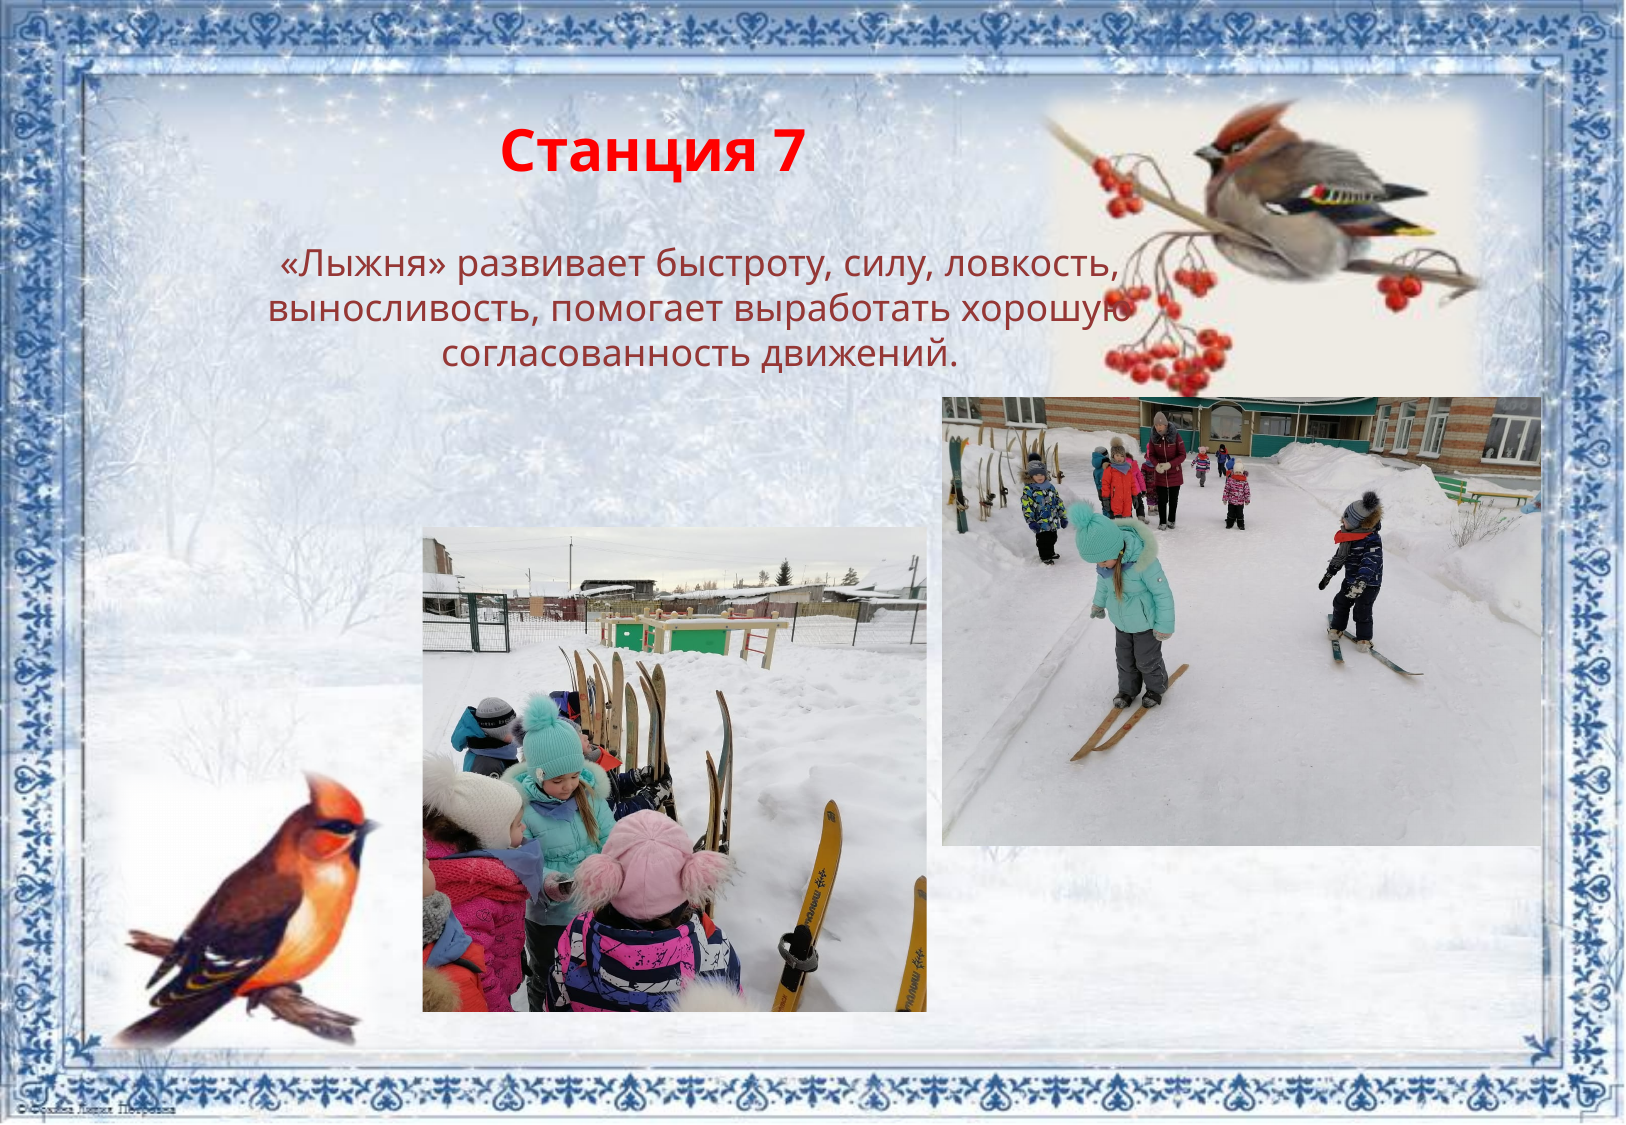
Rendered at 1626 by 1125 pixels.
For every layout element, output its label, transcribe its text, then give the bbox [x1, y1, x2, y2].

text_box «Лыжня» развивает быстроту, силу, ловкость, выносливость, помогает выработать хорошую согласованность движений. [150, 231, 1025, 382]
picture [0, 0, 1626, 1125]
text_box Станция 7 [484, 105, 895, 191]
